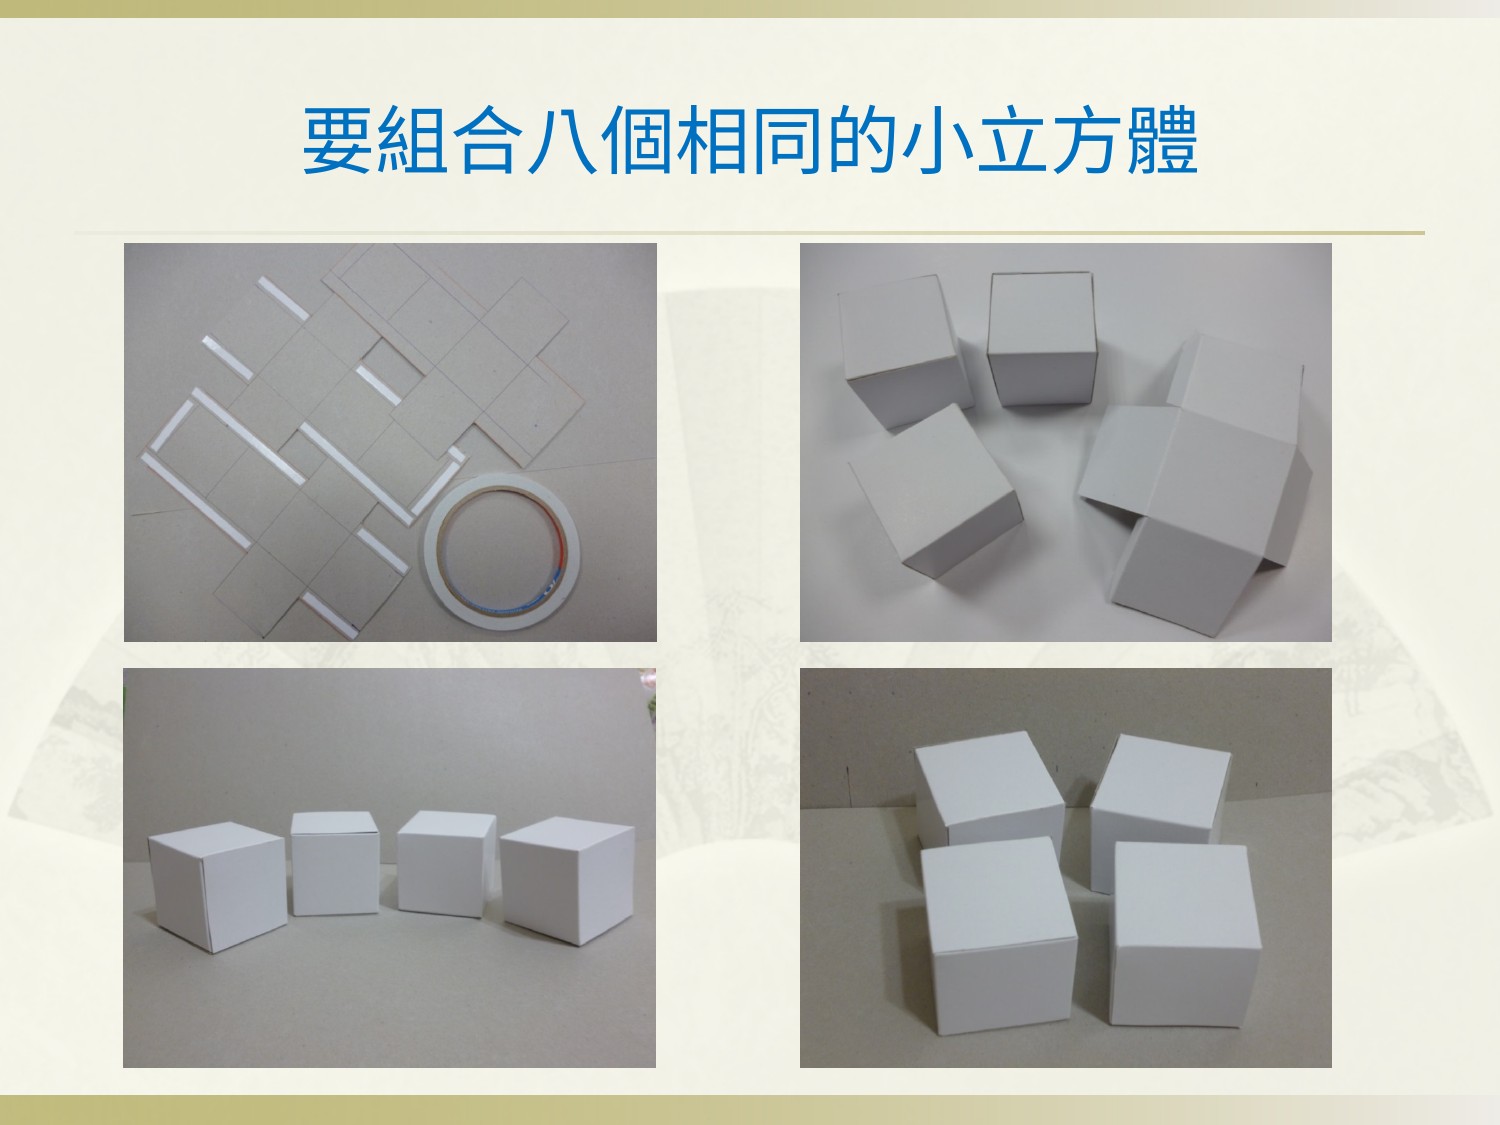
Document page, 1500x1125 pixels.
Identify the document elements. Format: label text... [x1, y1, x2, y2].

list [799, 242, 1333, 643]
title 要組合八個相同的小立方體 [75, 45, 1425, 233]
picture [799, 668, 1333, 1068]
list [124, 243, 657, 643]
picture [123, 668, 656, 1068]
